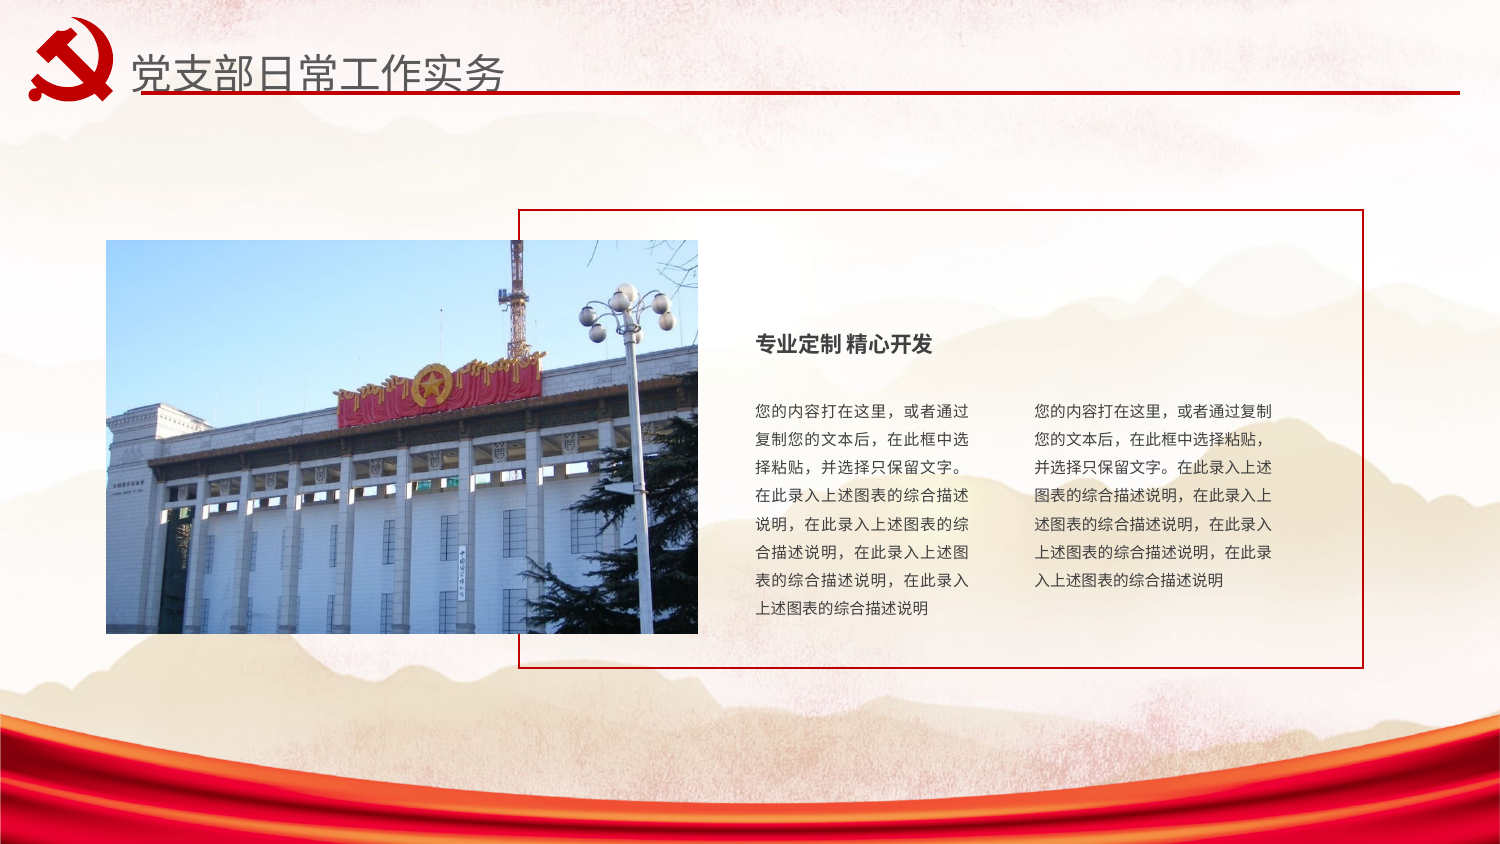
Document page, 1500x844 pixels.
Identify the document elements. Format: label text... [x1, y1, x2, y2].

text_box 您的内容打在这里，或者通过复制您的文本后，在此框中选择粘贴，并选择只保留文字。在此录入上述图表的综合描述说明，在此录入上述图表的综合描述说明，在此录入上述图表的综合描述说明，在此录入上述图表的综合描述说明 [740, 384, 984, 626]
picture [0, 0, 1500, 844]
text_box [28, 17, 114, 102]
text_box 专业定制 精心开发 [740, 323, 1287, 365]
text_box [518, 209, 1364, 669]
title 党支部日常工作实务 [115, 47, 900, 105]
text_box 您的内容打在这里，或者通过复制您的文本后，在此框中选择粘贴，并选择只保留文字。在此录入上述图表的综合描述说明，在此录入上述图表的综合描述说明，在此录入上述图表的综合描述说明，在此录入上述图表的综合描述说明 [1019, 385, 1287, 597]
